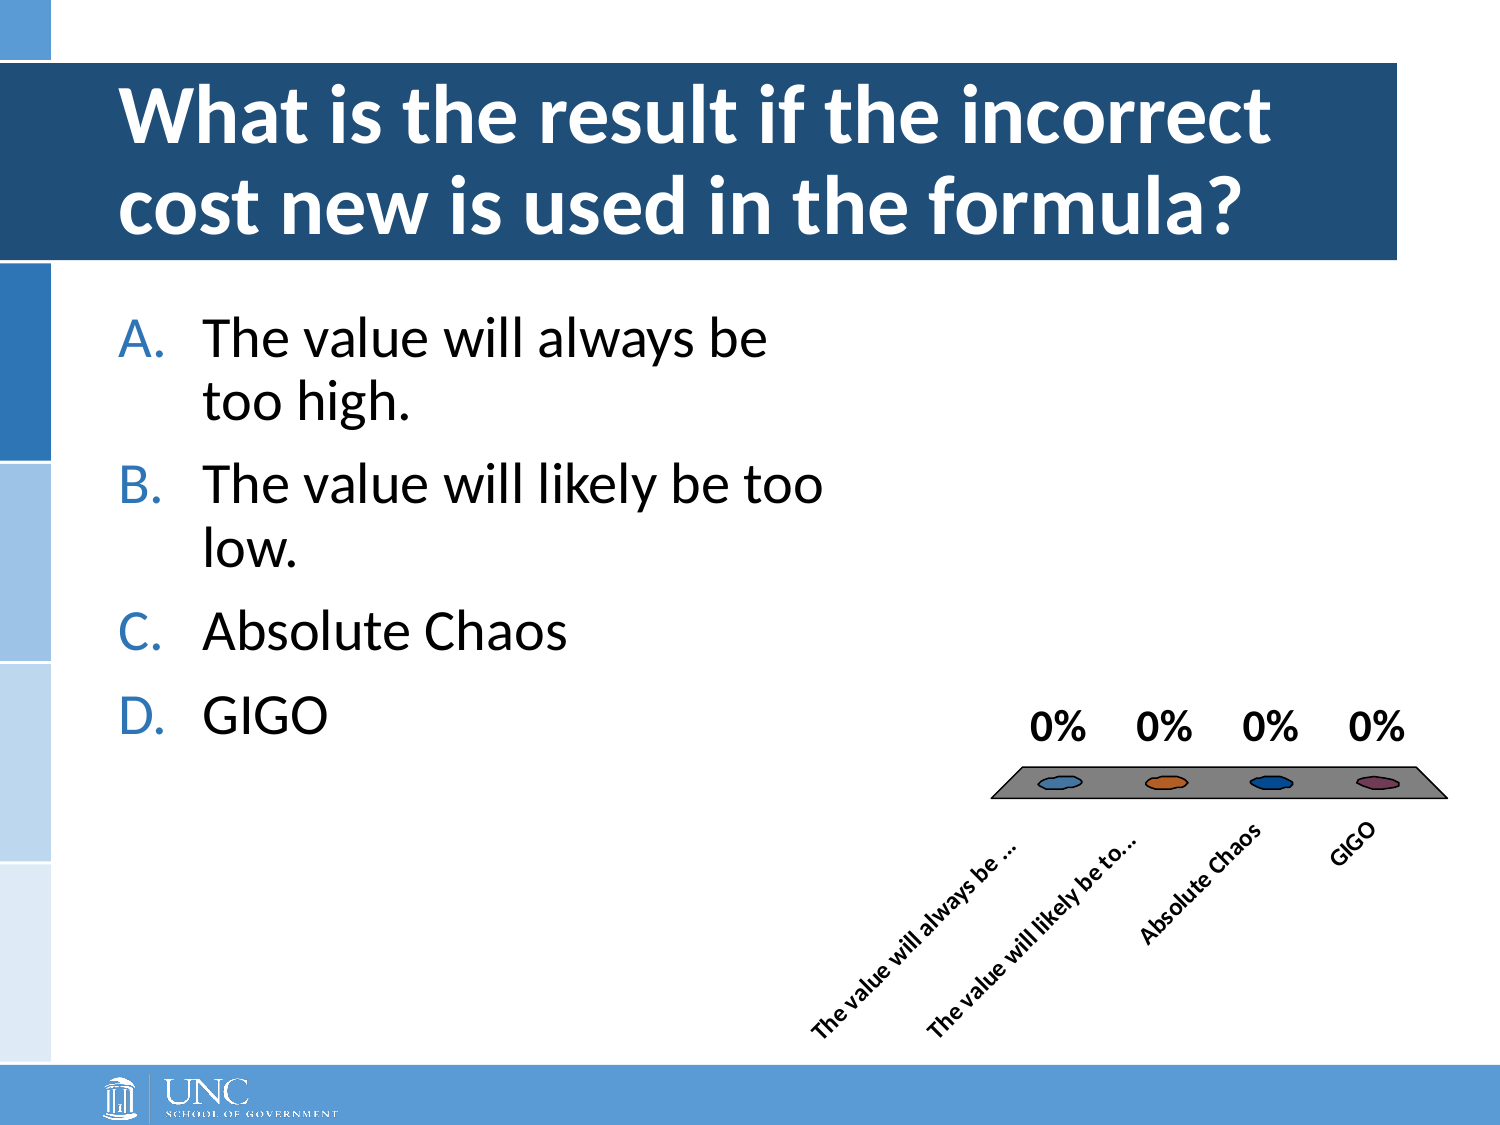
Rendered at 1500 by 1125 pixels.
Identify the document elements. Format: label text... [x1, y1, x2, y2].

picture [103, 1070, 338, 1125]
list The value will always be too high. The value will likely be too low. Absolute Chaos GIGO [103, 299, 739, 1014]
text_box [739, 262, 1490, 1107]
title What is the result if the incorrect cost new is used in the formula? [103, 62, 1397, 261]
